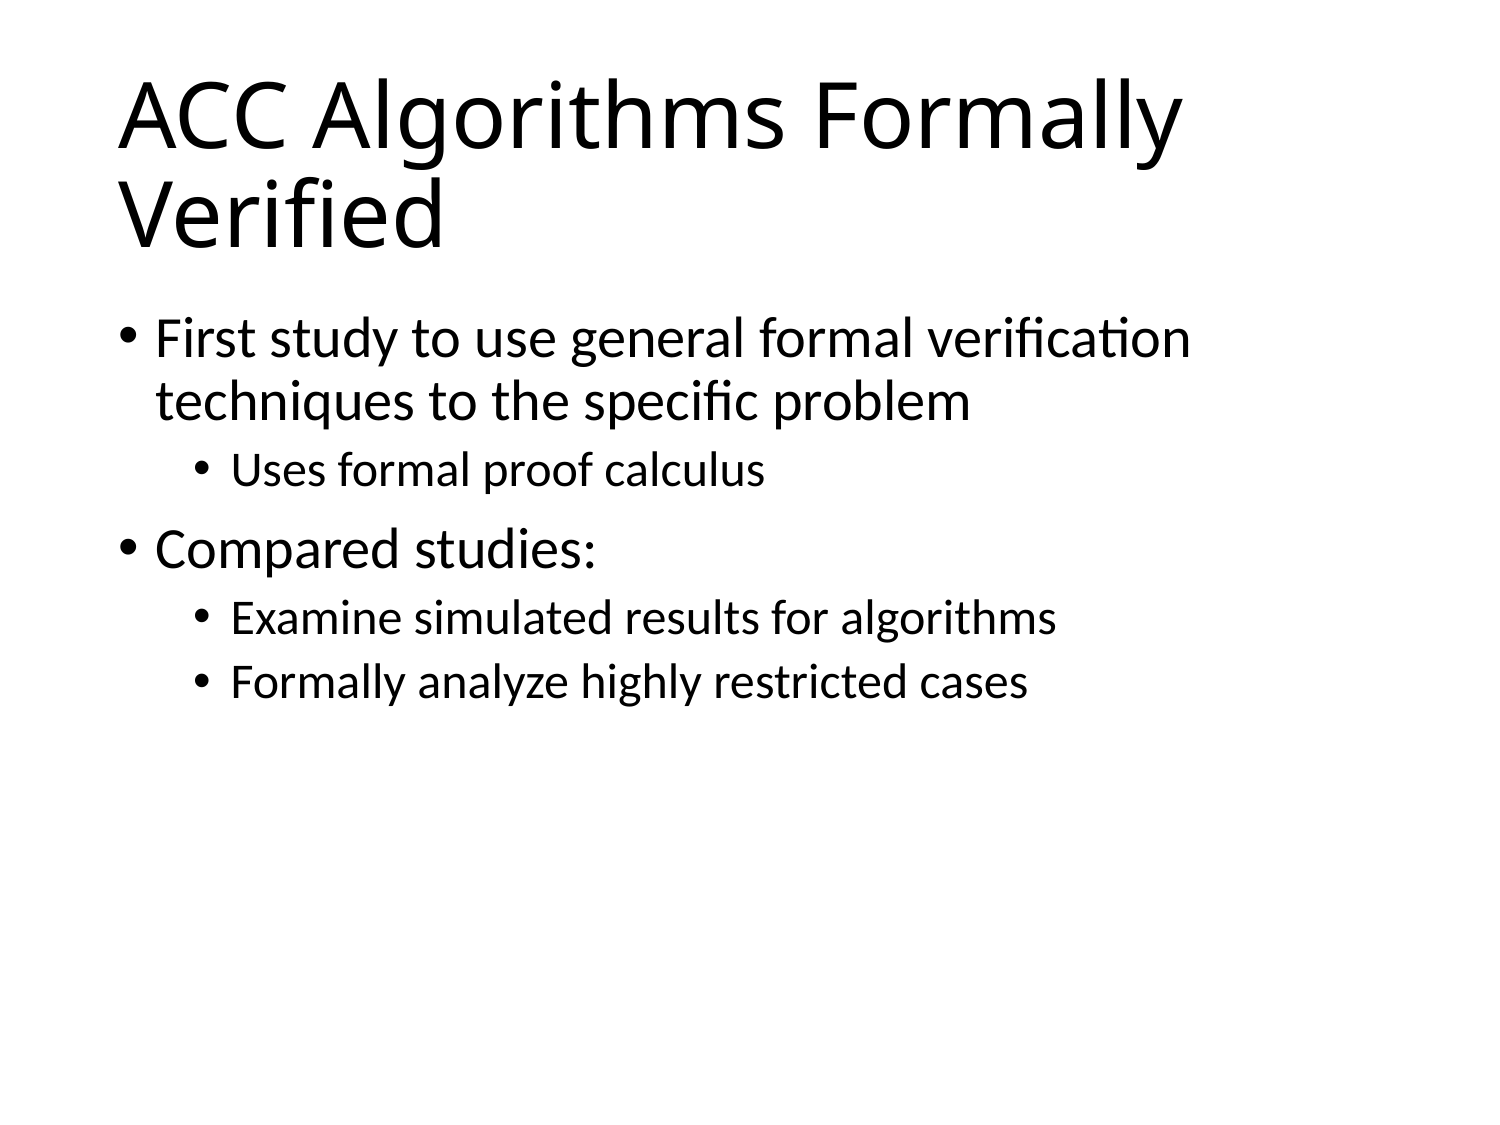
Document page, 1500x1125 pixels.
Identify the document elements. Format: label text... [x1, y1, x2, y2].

title ACC Algorithms Formally Verified [103, 59, 1397, 278]
list First study to use general formal verification techniques to the specific problem Uses formal proof calculus Compared studies: Examine simulated results for algorithms Formally analyze highly restricted cases [103, 299, 1397, 1014]
